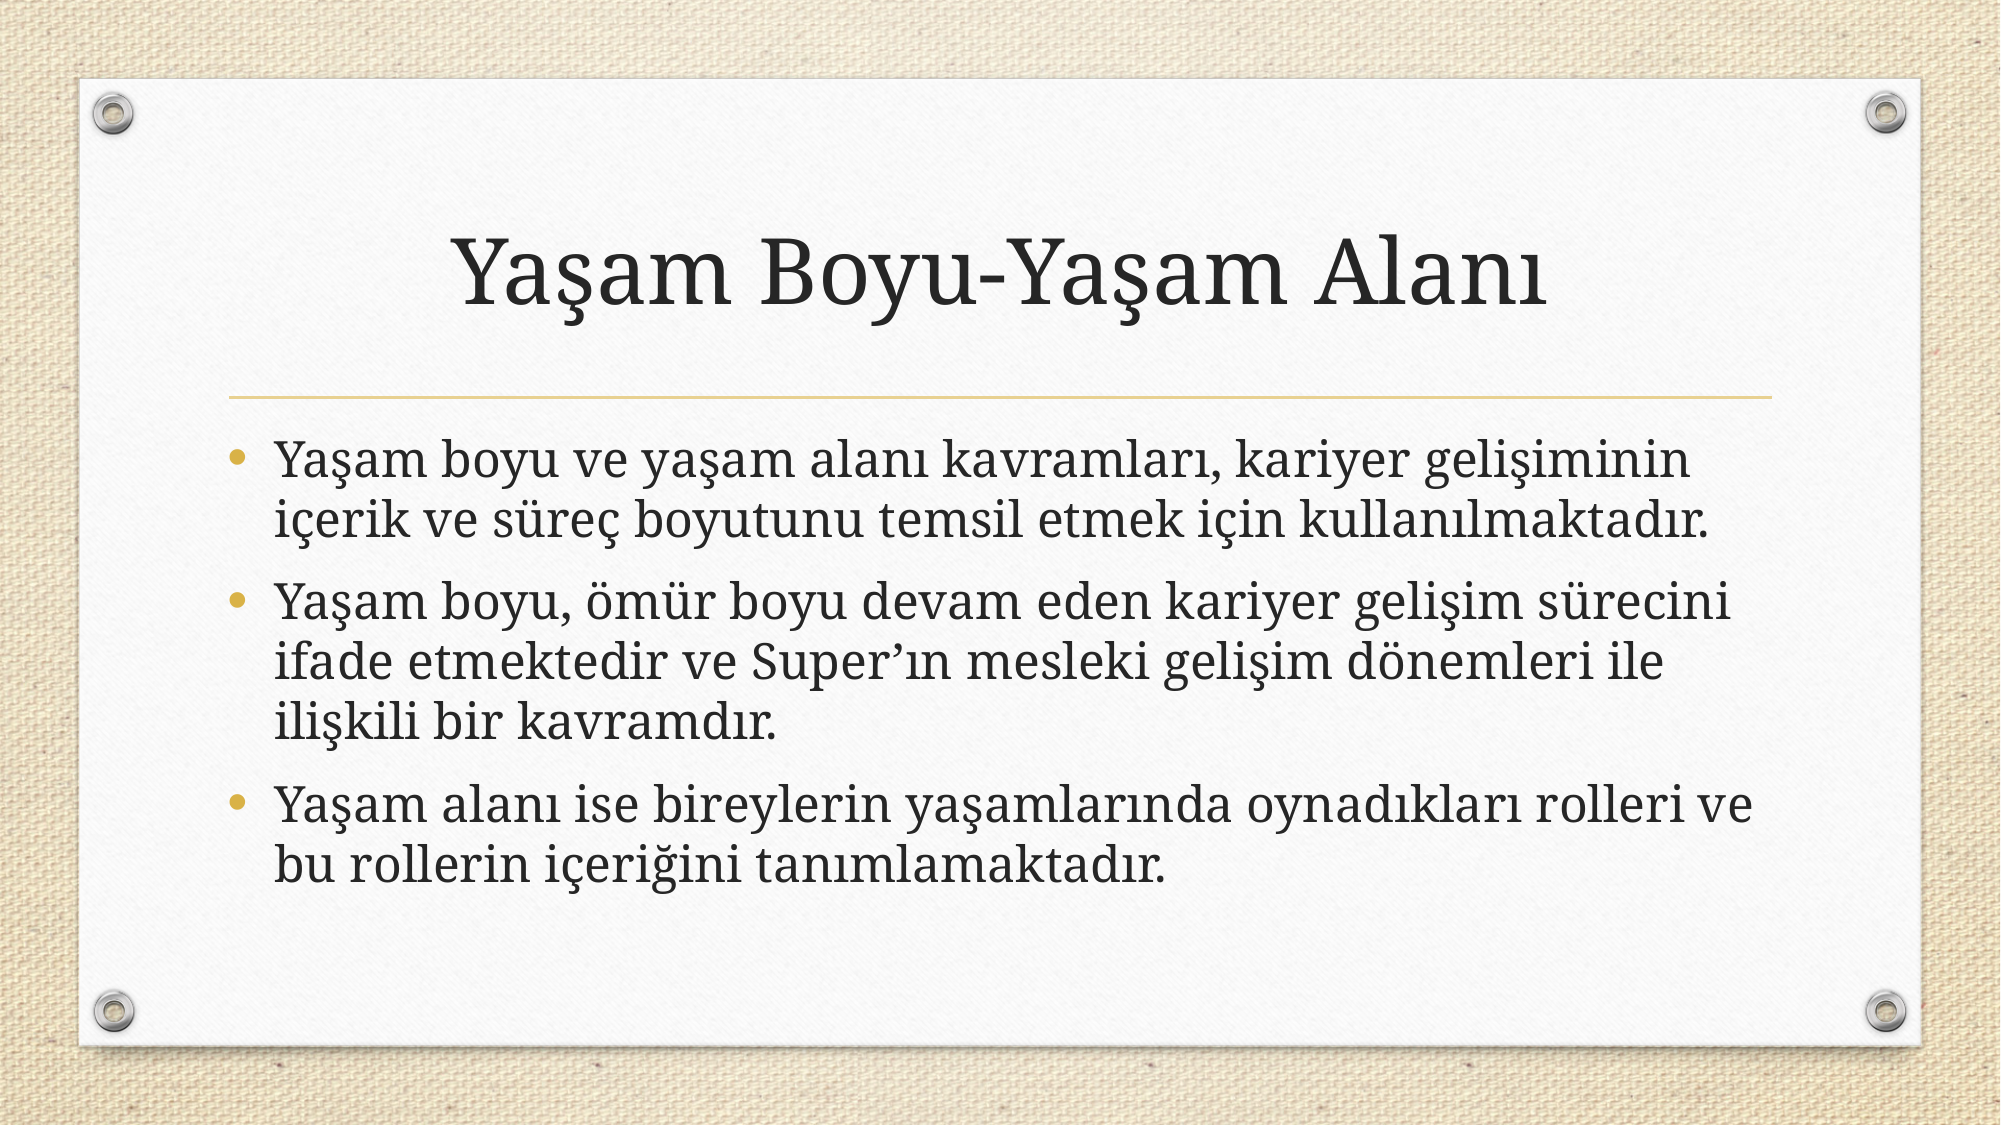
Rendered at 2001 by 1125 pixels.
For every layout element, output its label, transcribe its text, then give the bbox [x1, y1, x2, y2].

picture [0, 0, 2001, 1125]
list Yaşam boyu ve yaşam alanı kavramları, kariyer gelişiminin içerik ve süreç boyutunu temsil etmek için kullanılmaktadır. Yaşam boyu, ömür boyu devam eden kariyer gelişim sürecini ifade etmektedir ve Super’ın mesleki gelişim dönemleri ile ilişkili bir kavramdır. Yaşam alanı ise bireylerin yaşamlarında oynadıkları rolleri ve bu rollerin içeriğini tanımlamaktadır. [212, 419, 1788, 964]
title Yaşam Boyu-Yaşam Alanı [212, 161, 1788, 375]
